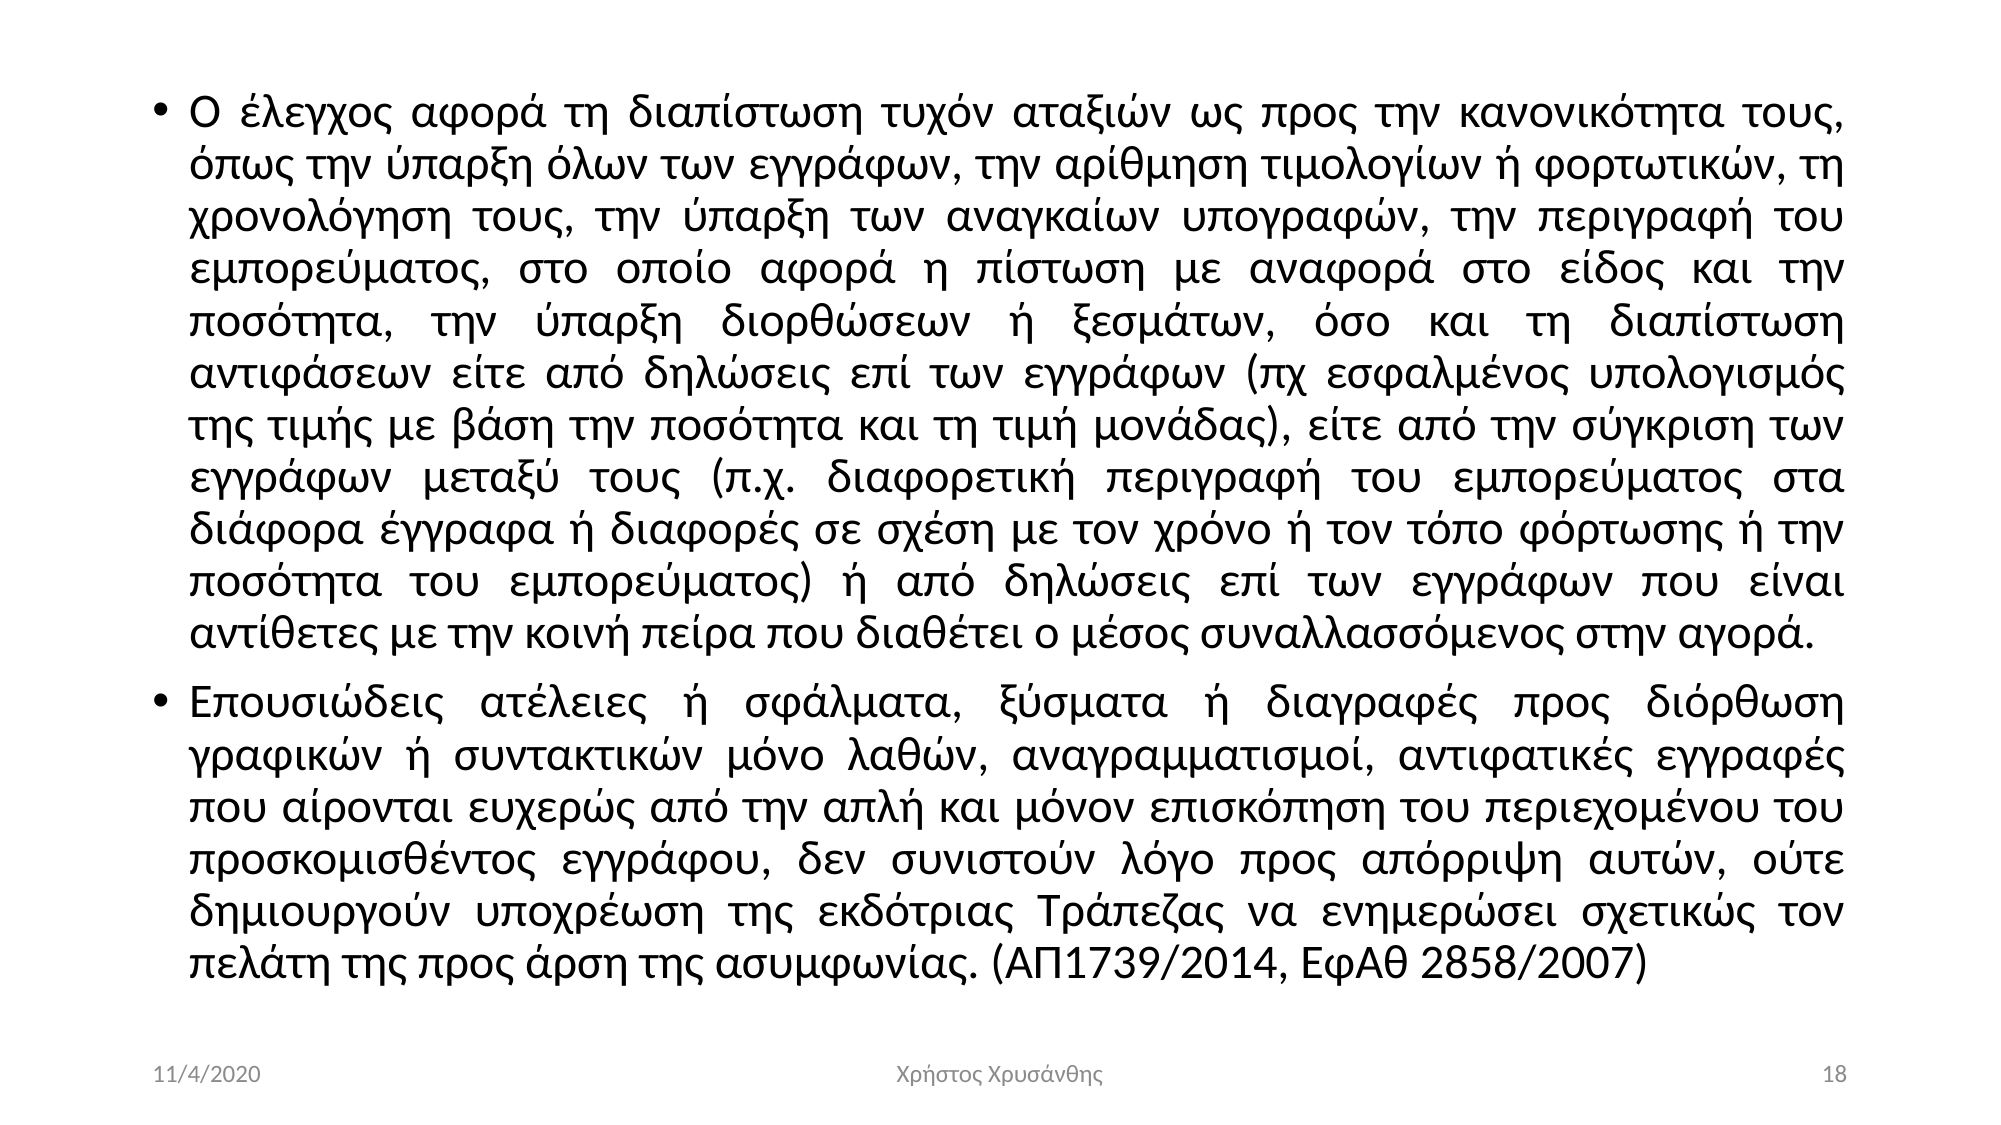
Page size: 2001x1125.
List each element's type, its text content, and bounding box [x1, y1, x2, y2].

list Ο έλεγχος αφορά τη διαπίστωση τυχόν αταξιών ως προς την κανονικότητα τους, όπως την ύπαρξη όλων των εγγράφων, την αρίθμηση τιμολογίων ή φορτωτικών, τη χρονολόγηση τους, την ύπαρξη των αναγκαίων υπογραφών, την περιγραφή του εμπορεύματος, στο οποίο αφορά η πίστωση με αναφορά στο είδος και την ποσότητα, την ύπαρξη διορθώσεων ή ξεσμάτων, όσο και τη διαπίστωση αντιφάσεων είτε από δηλώσεις επί των εγγράφων (πχ εσφαλμένος υπολογισμός της τιμής με βάση την ποσότητα και τη τιμή μονάδας), είτε από την σύγκριση των εγγράφων μεταξύ τους (π.χ. διαφορετική περιγραφή του εμπορεύματος στα διάφορα έγγραφα ή διαφορές σε σχέση με τον χρόνο ή τον τόπο φόρτωσης ή την ποσότητα του εμπορεύματος) ή από δηλώσεις επί των εγγράφων που είναι αντίθετες με την κοινή πείρα που διαθέτει ο μέσος συναλλασσόμενος στην αγορά. Επουσιώδεις ατέλειες ή σφάλματα, ξύσματα ή διαγραφές προς διόρθωση γραφικών ή συντακτικών μόνο λαθών, αναγραμματισμοί, αντιφατικές εγγραφές που αίρονται ευχερώς από την απλή και μόνον επισκόπηση του περιεχομένου του προσκομισθέντος εγγράφου, δεν συνιστούν λόγο προς απόρριψη αυτών, ούτε δημιουργούν υποχρέωση της εκδότριας Τράπεζας να ενημερώσει σχετικώς τον πελάτη της προς άρση της ασυμφωνίας. (ΑΠ1739/2014, ΕφΑθ 2858/2007) [137, 78, 1863, 1014]
footer Χρήστος Χρυσάνθης [662, 1042, 1338, 1103]
slide_number 18 [1412, 1042, 1863, 1103]
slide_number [137, 1042, 588, 1103]
